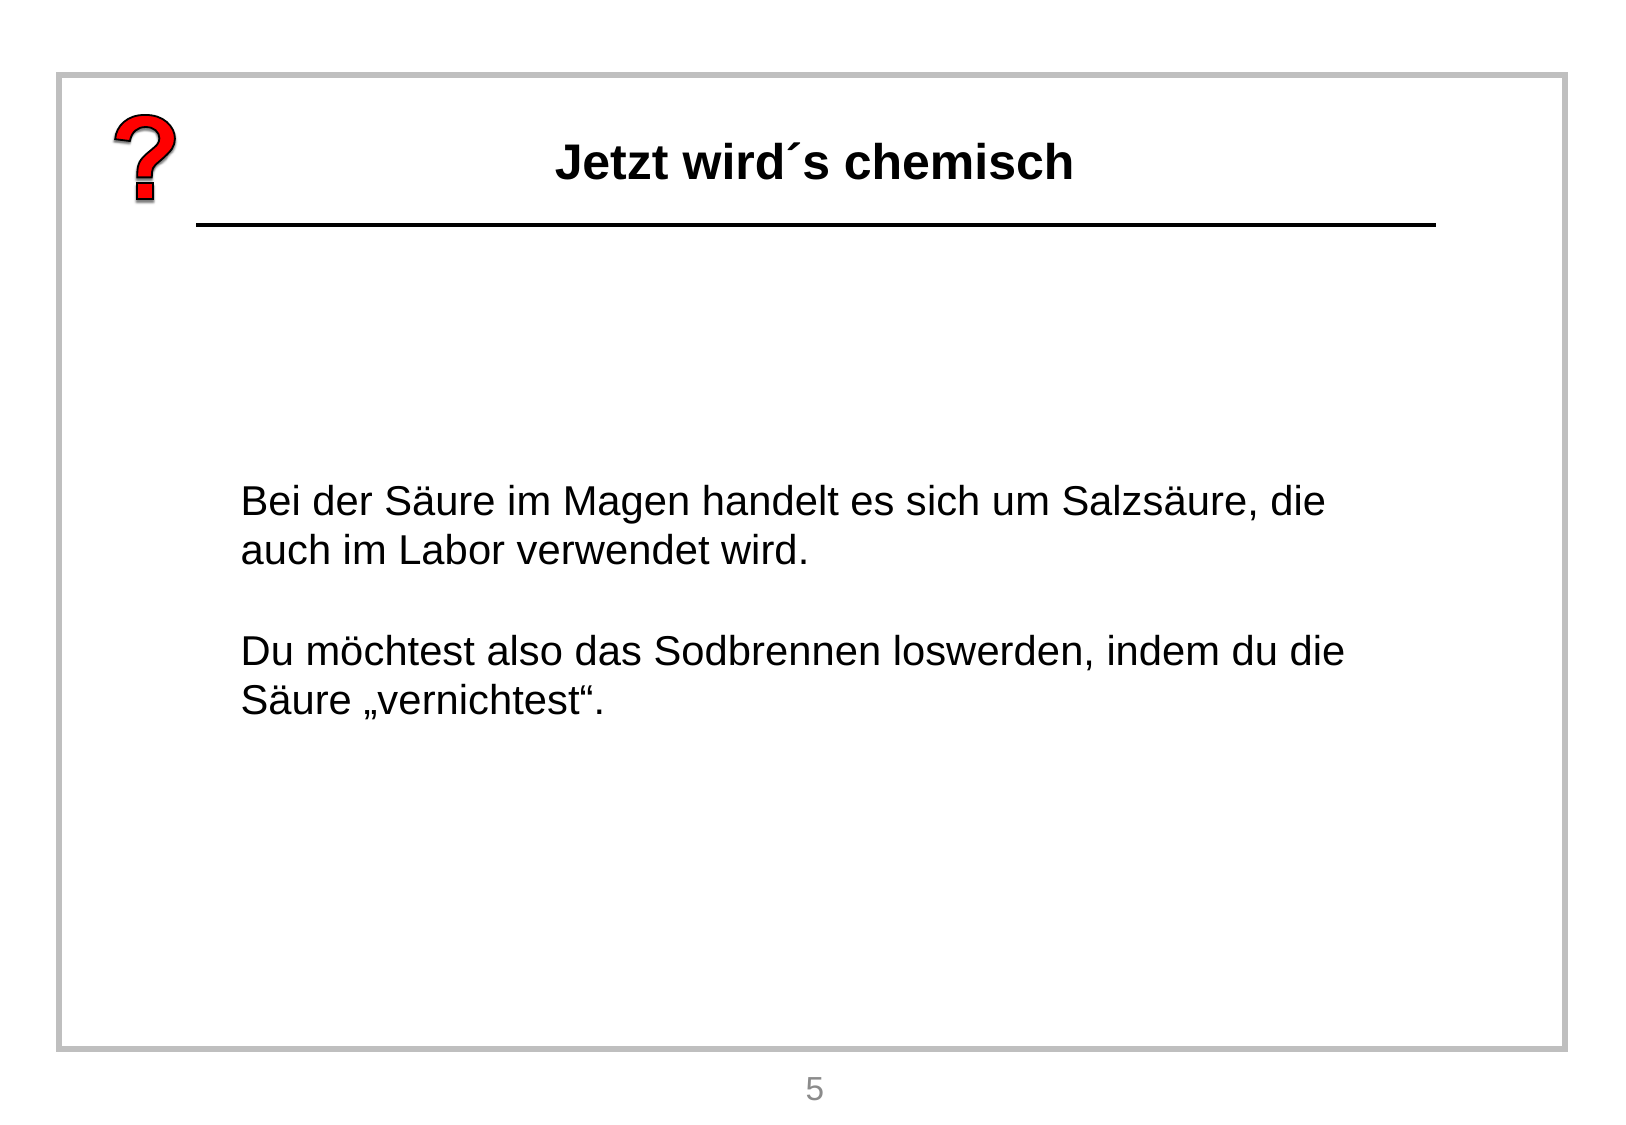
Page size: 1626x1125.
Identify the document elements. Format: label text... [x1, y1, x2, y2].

list Bei der Säure im Magen handelt es sich um Salzsäure, die auch im Labor verwendet wird. Du möchtest also das Sodbrennen loswerden, indem du die Säure „vernichtest“. [225, 265, 1407, 975]
slide_number 5 [631, 1057, 998, 1117]
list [100, 82, 190, 231]
title Jetzt wird´s chemisch [224, 100, 1406, 219]
